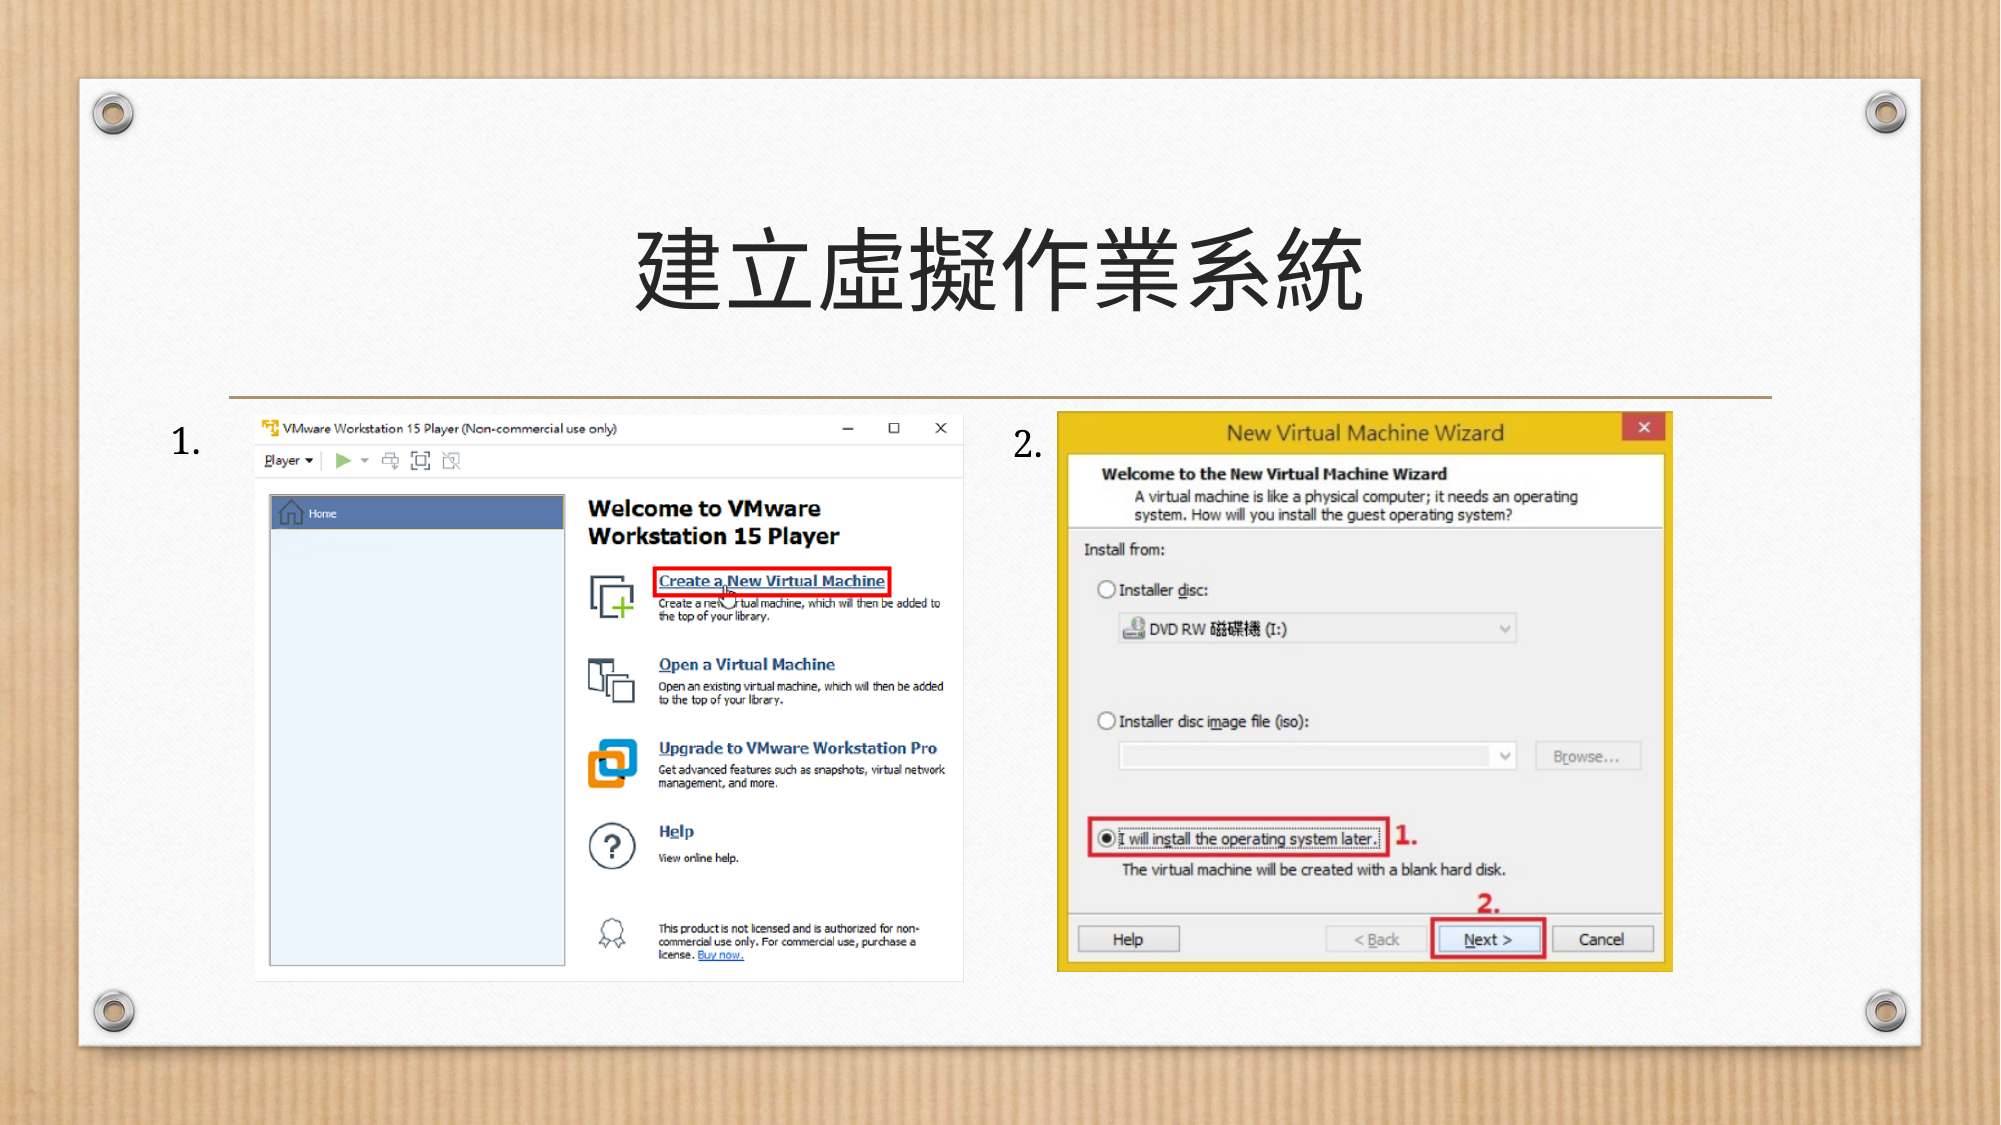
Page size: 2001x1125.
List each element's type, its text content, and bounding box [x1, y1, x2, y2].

text_box 1. [155, 409, 220, 470]
text_box 2. [997, 412, 1055, 473]
title 建立虛擬作業系統 [212, 161, 1788, 375]
picture [0, 0, 2001, 1125]
